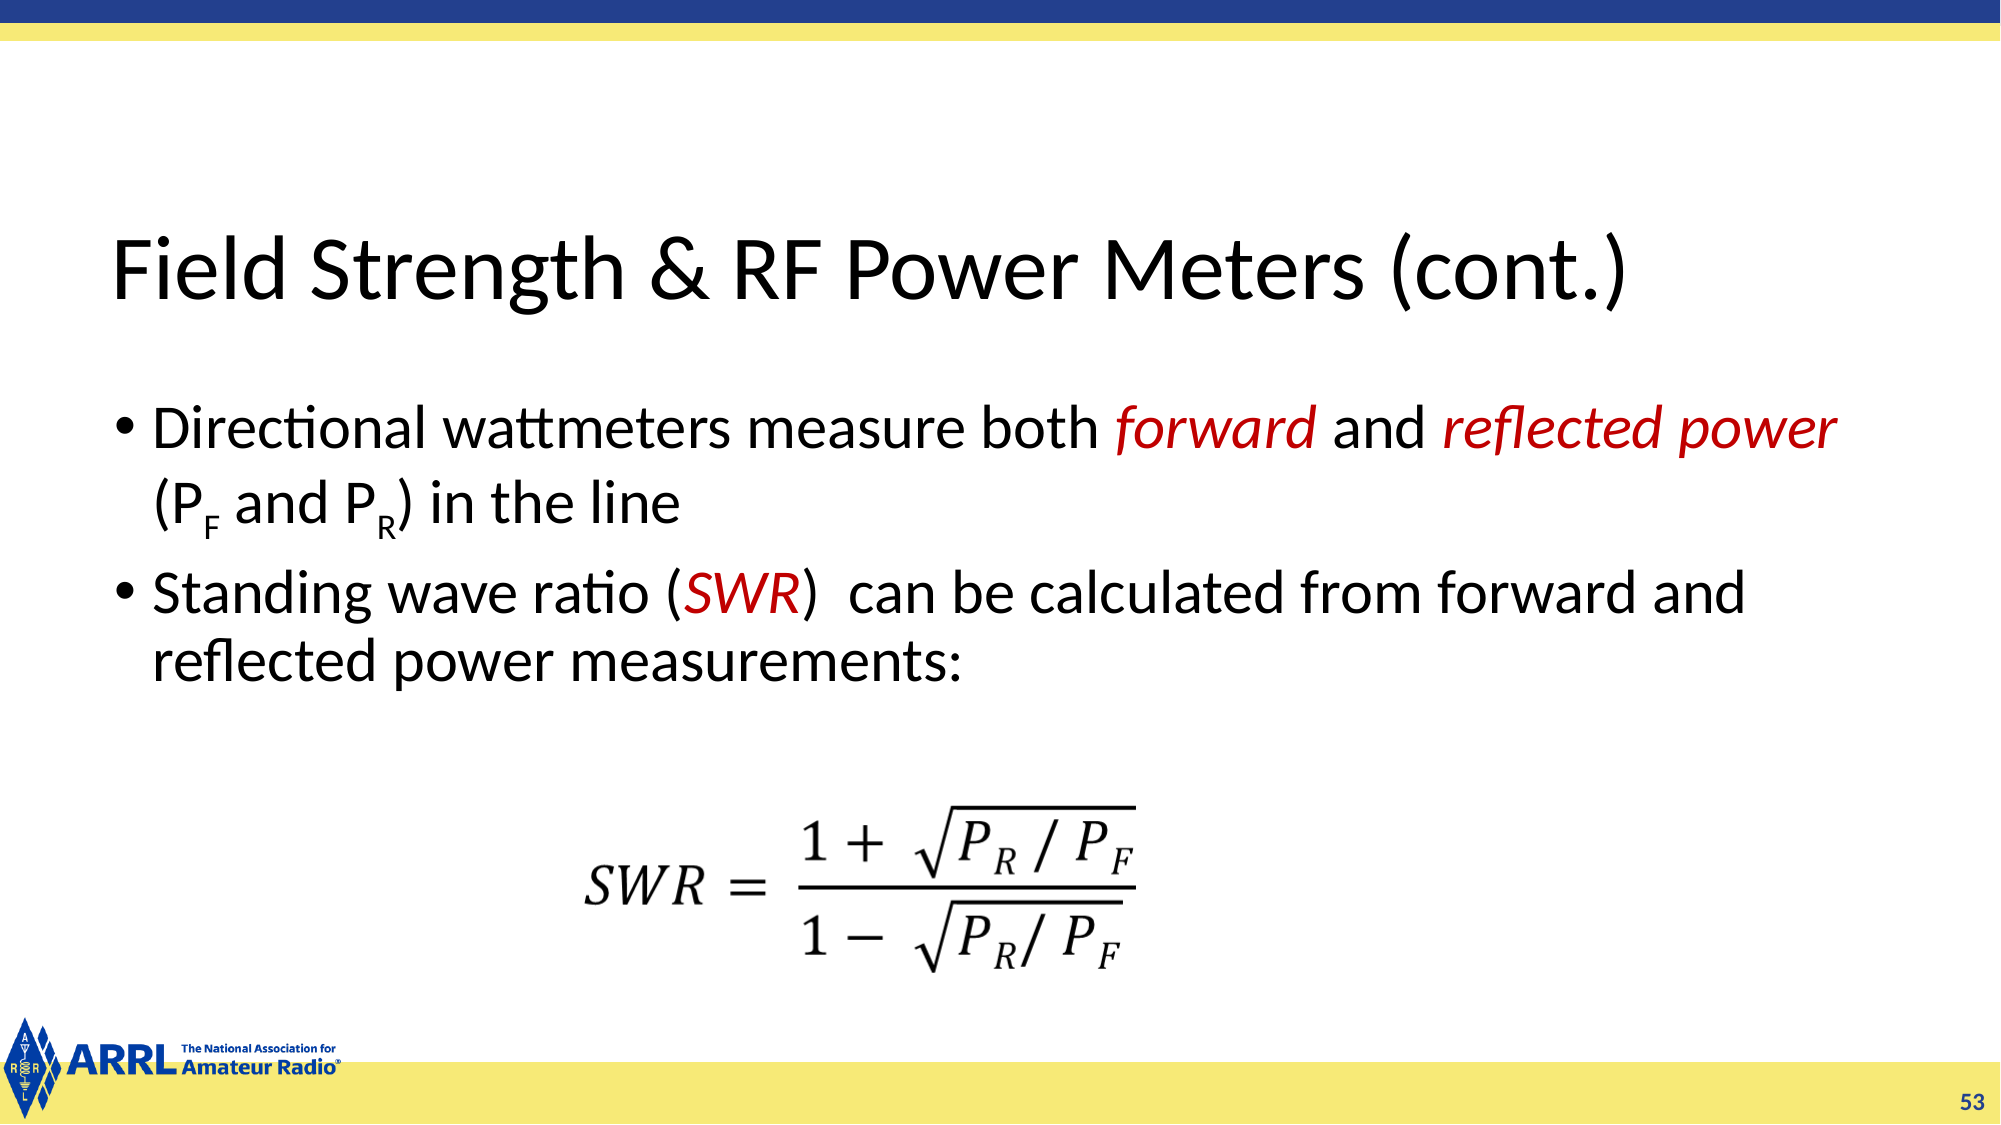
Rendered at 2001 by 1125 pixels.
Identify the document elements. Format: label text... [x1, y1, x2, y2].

picture [1, 1015, 342, 1121]
list Directional wattmeters measure both forward and reflected power (PF and PR) in the line Standing wave ratio (SWR) can be calculated from forward and reflected power measurements: [99, 387, 1900, 738]
text_box [574, 793, 1146, 975]
title Field Strength & RF Power Meters (cont.) [96, 212, 1897, 356]
